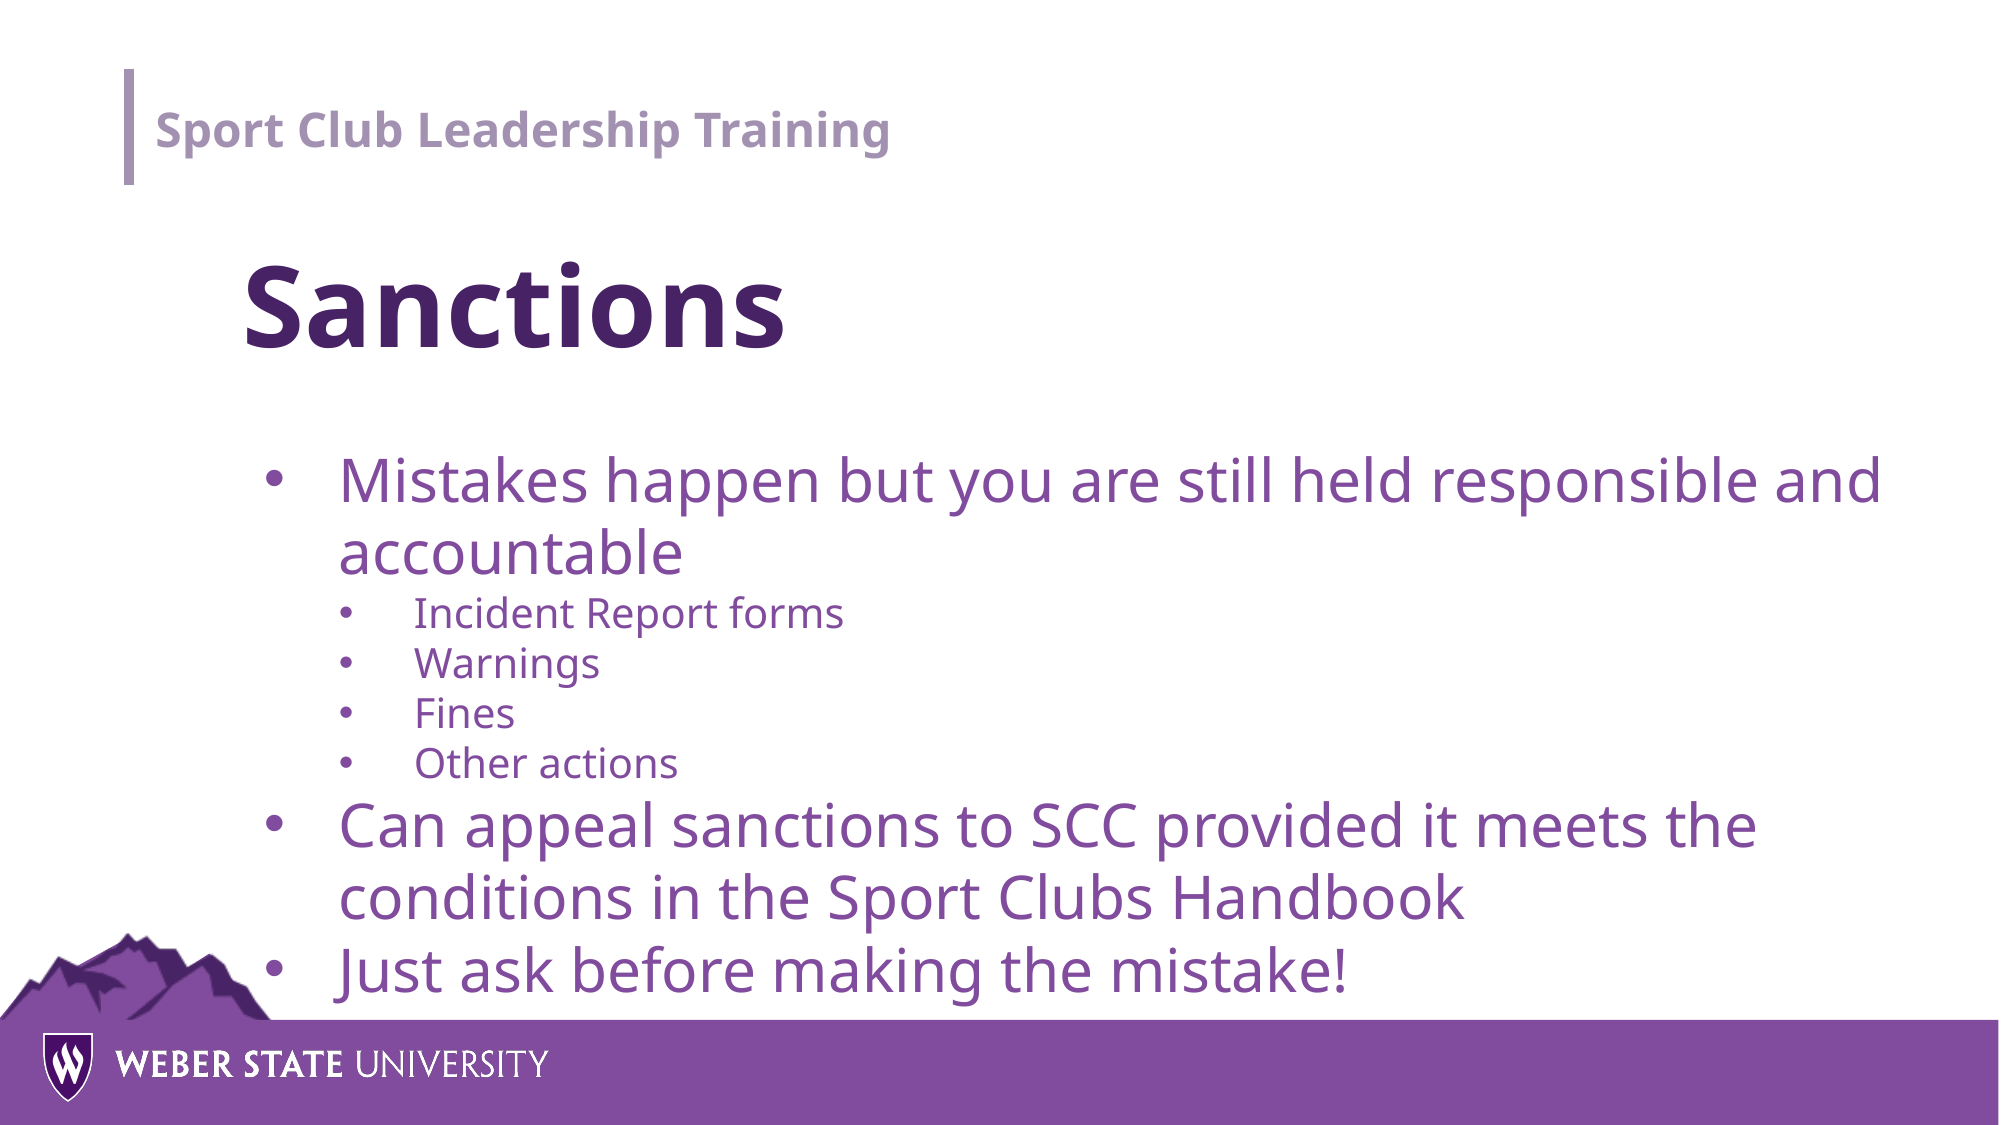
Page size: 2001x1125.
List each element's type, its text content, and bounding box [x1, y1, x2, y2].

text_box Mistakes happen but you are still held responsible and accountable Incident Report forms Warnings Fines Other actions Can appeal sanctions to SCC provided it meets the conditions in the Sport Clubs Handbook Just ask before making the mistake! [249, 434, 1958, 1012]
text_box Sanctions [228, 237, 1908, 378]
picture [0, 933, 274, 1025]
text_box [0, 1019, 2000, 1125]
picture [42, 1033, 550, 1102]
text_box Sport Club Leadership Training [140, 91, 1000, 164]
